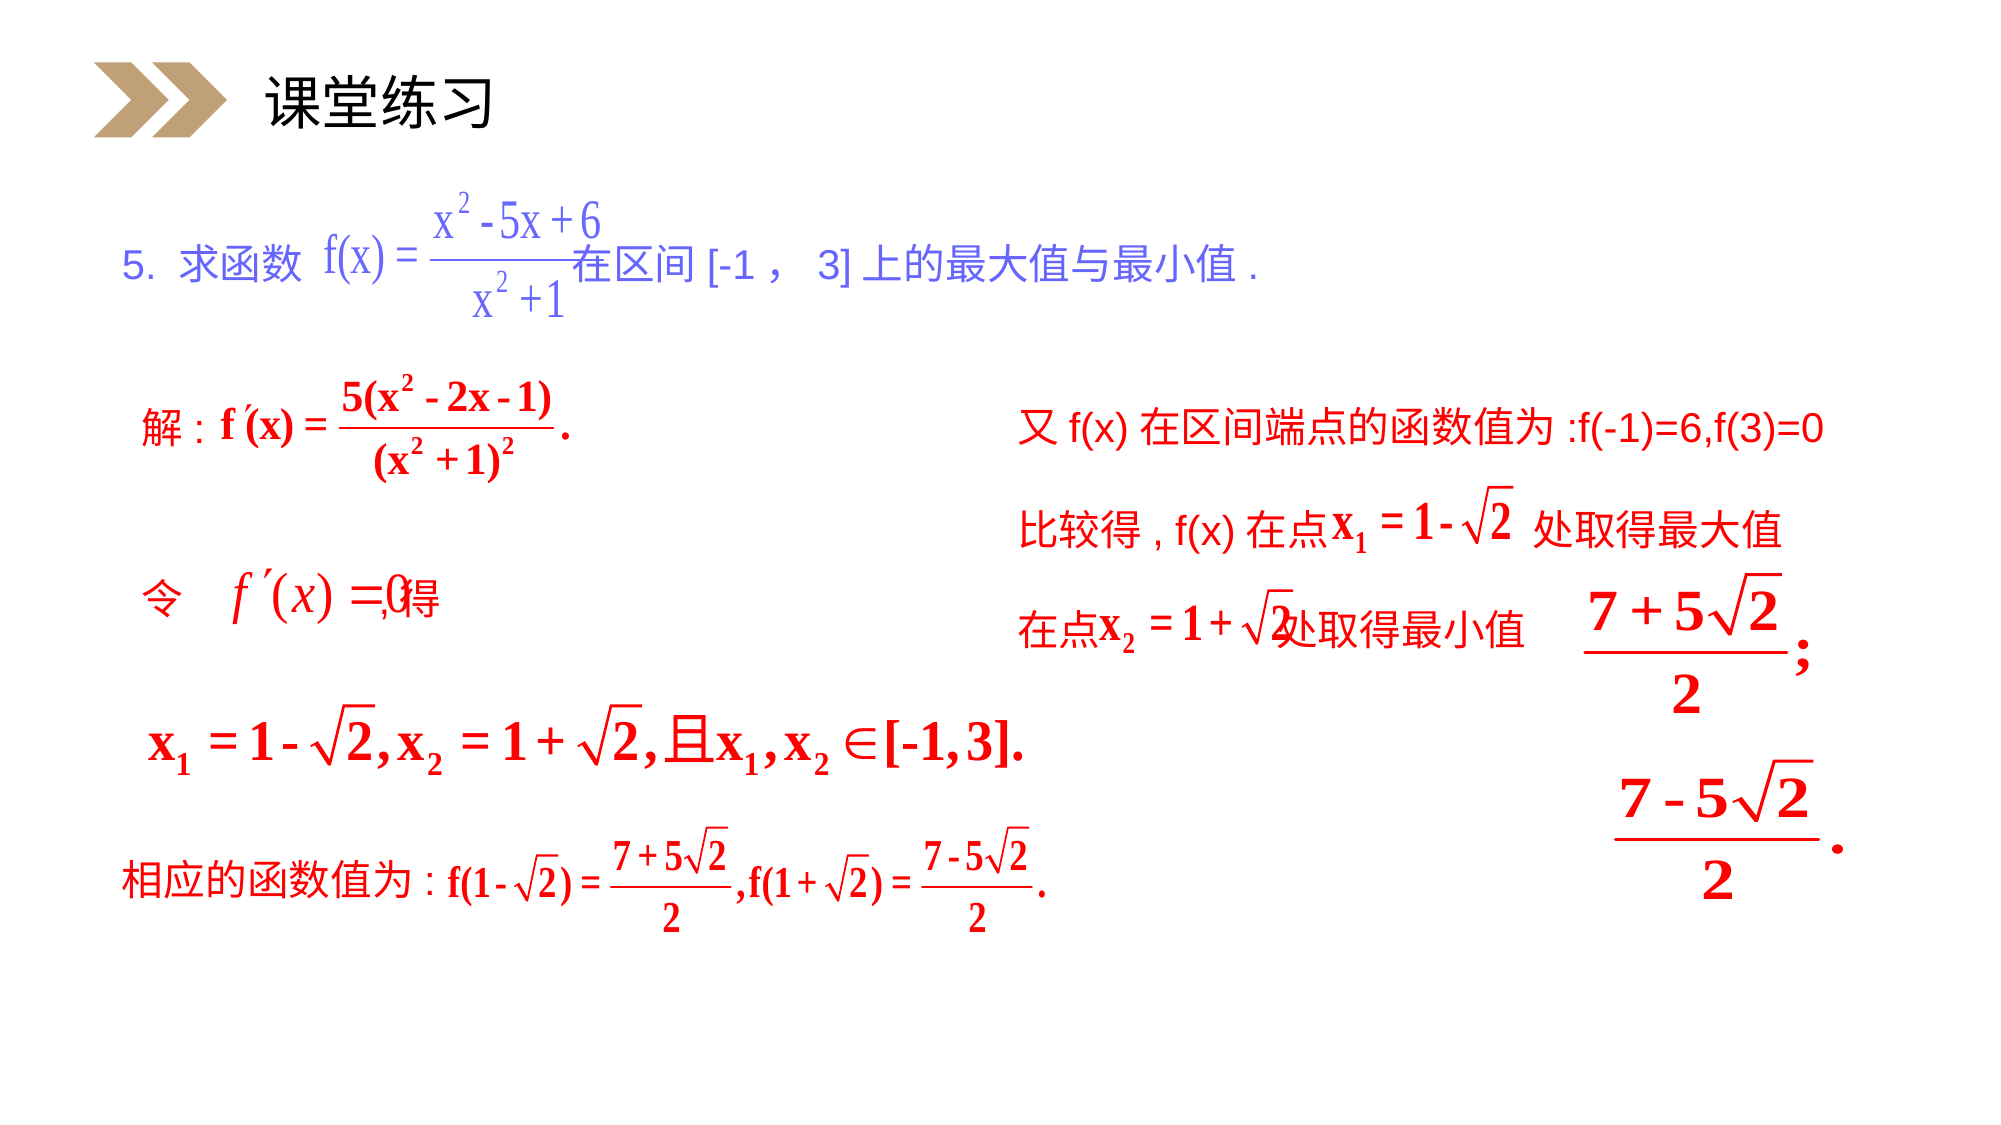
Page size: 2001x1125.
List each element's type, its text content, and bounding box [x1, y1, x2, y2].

text_box 5. 求函数 在区间[-1，3]上的最大值与最小值. [613, 208, 1457, 296]
text_box 相应的函数值为: [107, 846, 443, 912]
text_box 5. 求函数 在区间[-1，3]上的最大值与最小值. [107, 208, 317, 296]
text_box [317, 175, 613, 330]
text_box 课堂练习 [248, 66, 1088, 137]
text_box 又f(x)在区间端点的函数值为:f(-1)=6,f(3)=0 [1033, 393, 2000, 459]
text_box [126, 361, 1033, 790]
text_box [443, 816, 1051, 943]
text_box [1002, 475, 2000, 913]
